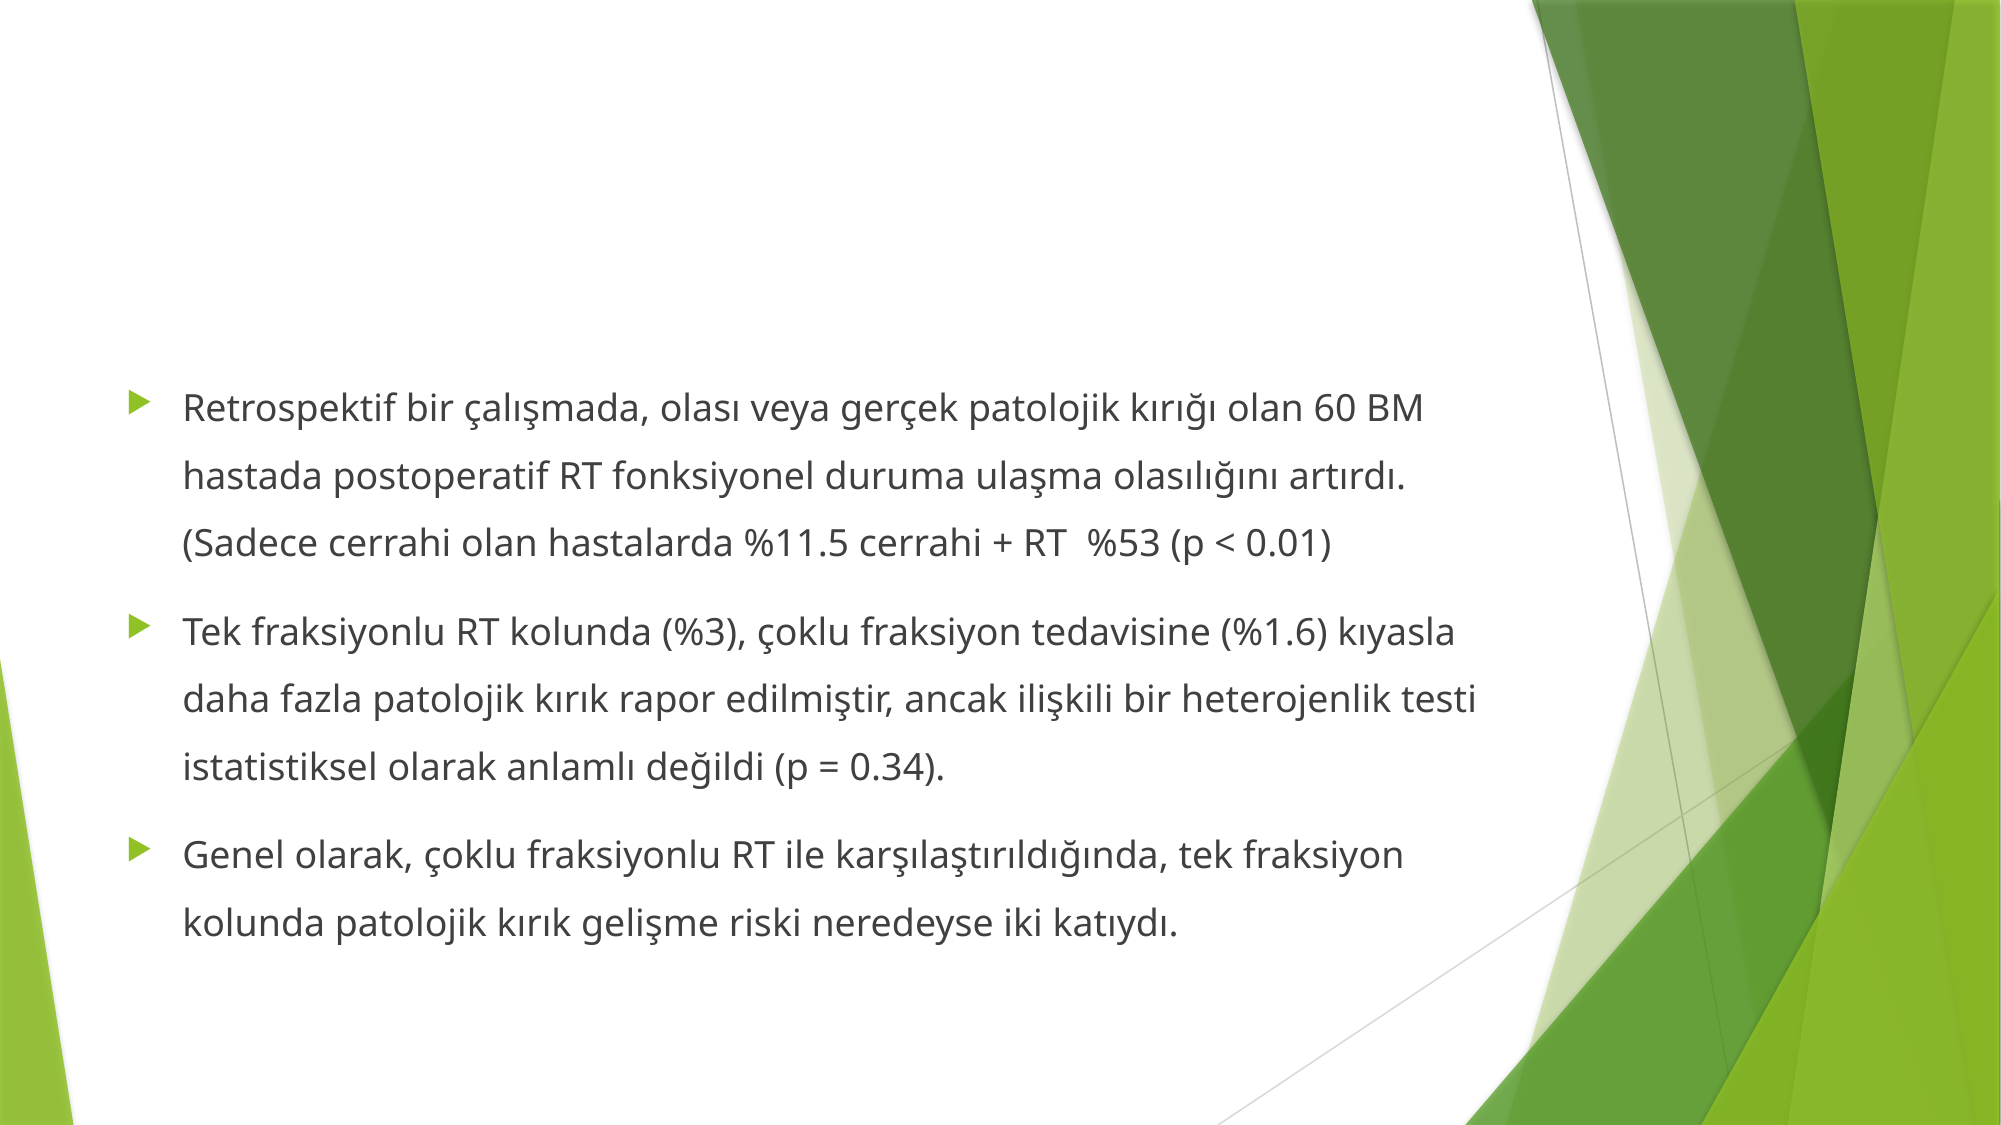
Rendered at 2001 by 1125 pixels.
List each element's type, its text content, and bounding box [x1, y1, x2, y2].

list Retrospektif bir çalışmada, olası veya gerçek patolojik kırığı olan 60 BM hastada postoperatif RT fonksiyonel duruma ulaşma olasılığını artırdı. (Sadece cerrahi olan hastalarda %11.5 cerrahi + RT %53 (p < 0.01) Tek fraksiyonlu RT kolunda (%3), çoklu fraksiyon tedavisine (%1.6) kıyasla daha fazla patolojik kırık rapor edilmiştir, ancak ilişkili bir heterojenlik testi istatistiksel olarak anlamlı değildi (p = 0.34). Genel olarak, çoklu fraksiyonlu RT ile karşılaştırıldığında, tek fraksiyon kolunda patolojik kırık gelişme riski neredeyse iki katıydı. [111, 354, 1522, 992]
